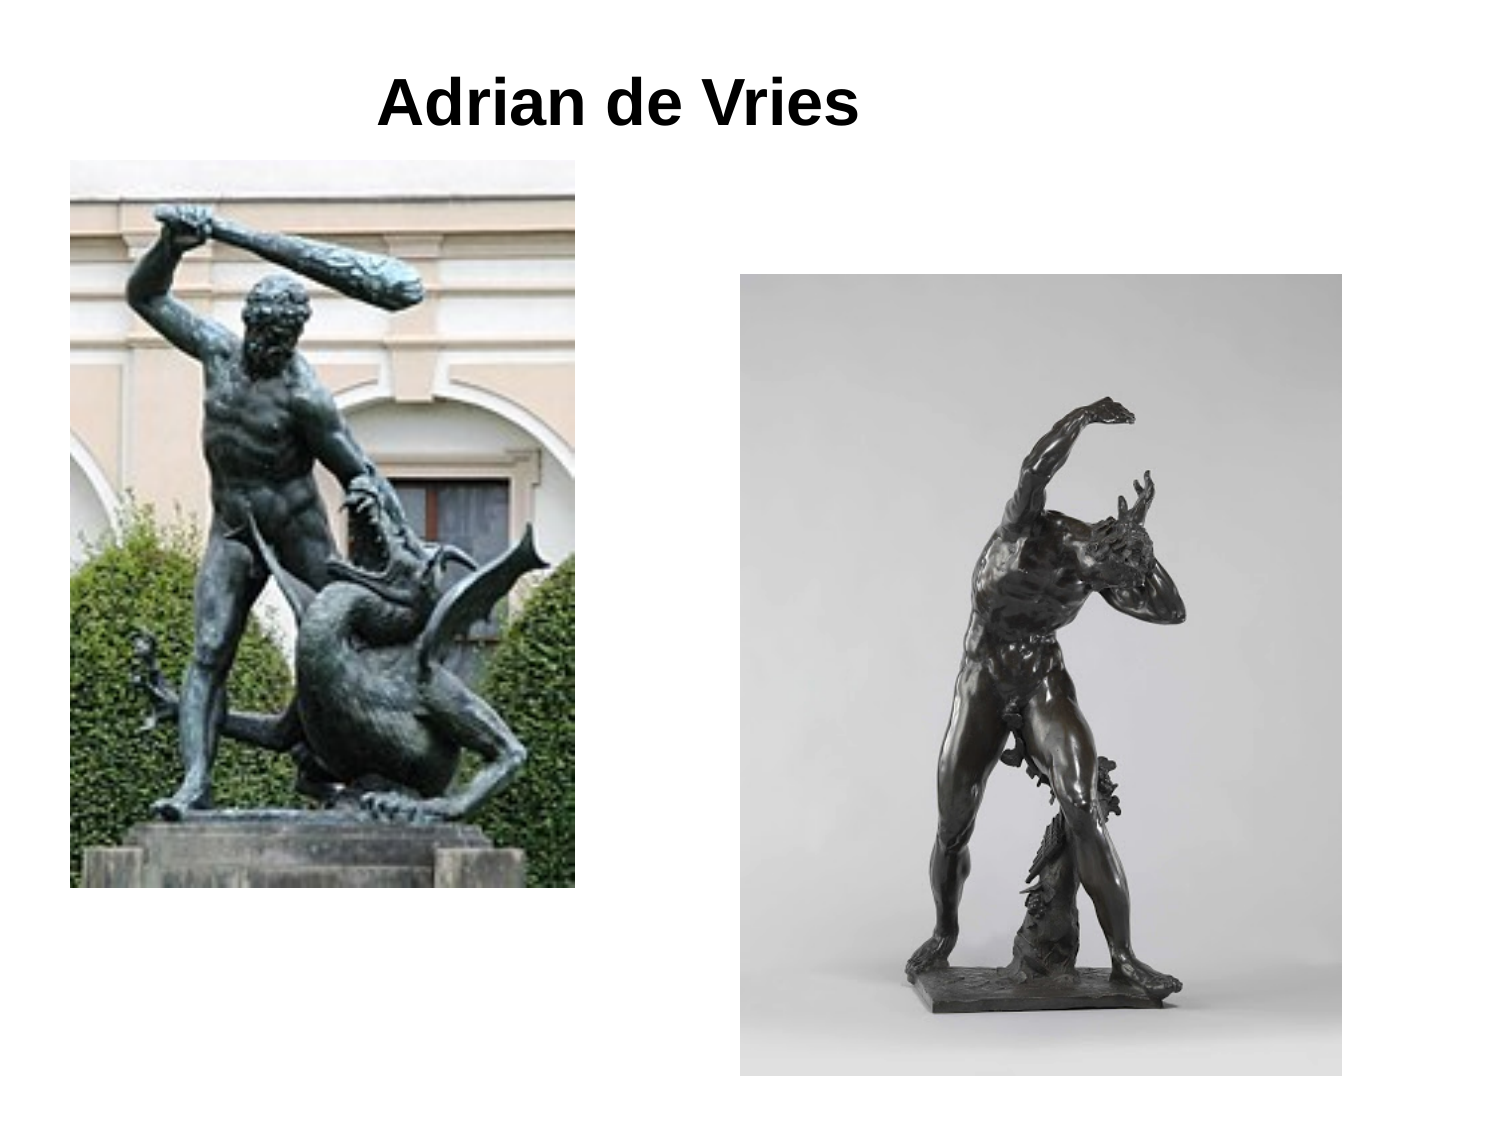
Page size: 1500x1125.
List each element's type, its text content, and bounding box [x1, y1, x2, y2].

picture [739, 274, 1342, 1077]
picture [70, 160, 576, 888]
title Adrian de Vries [376, 58, 1124, 140]
